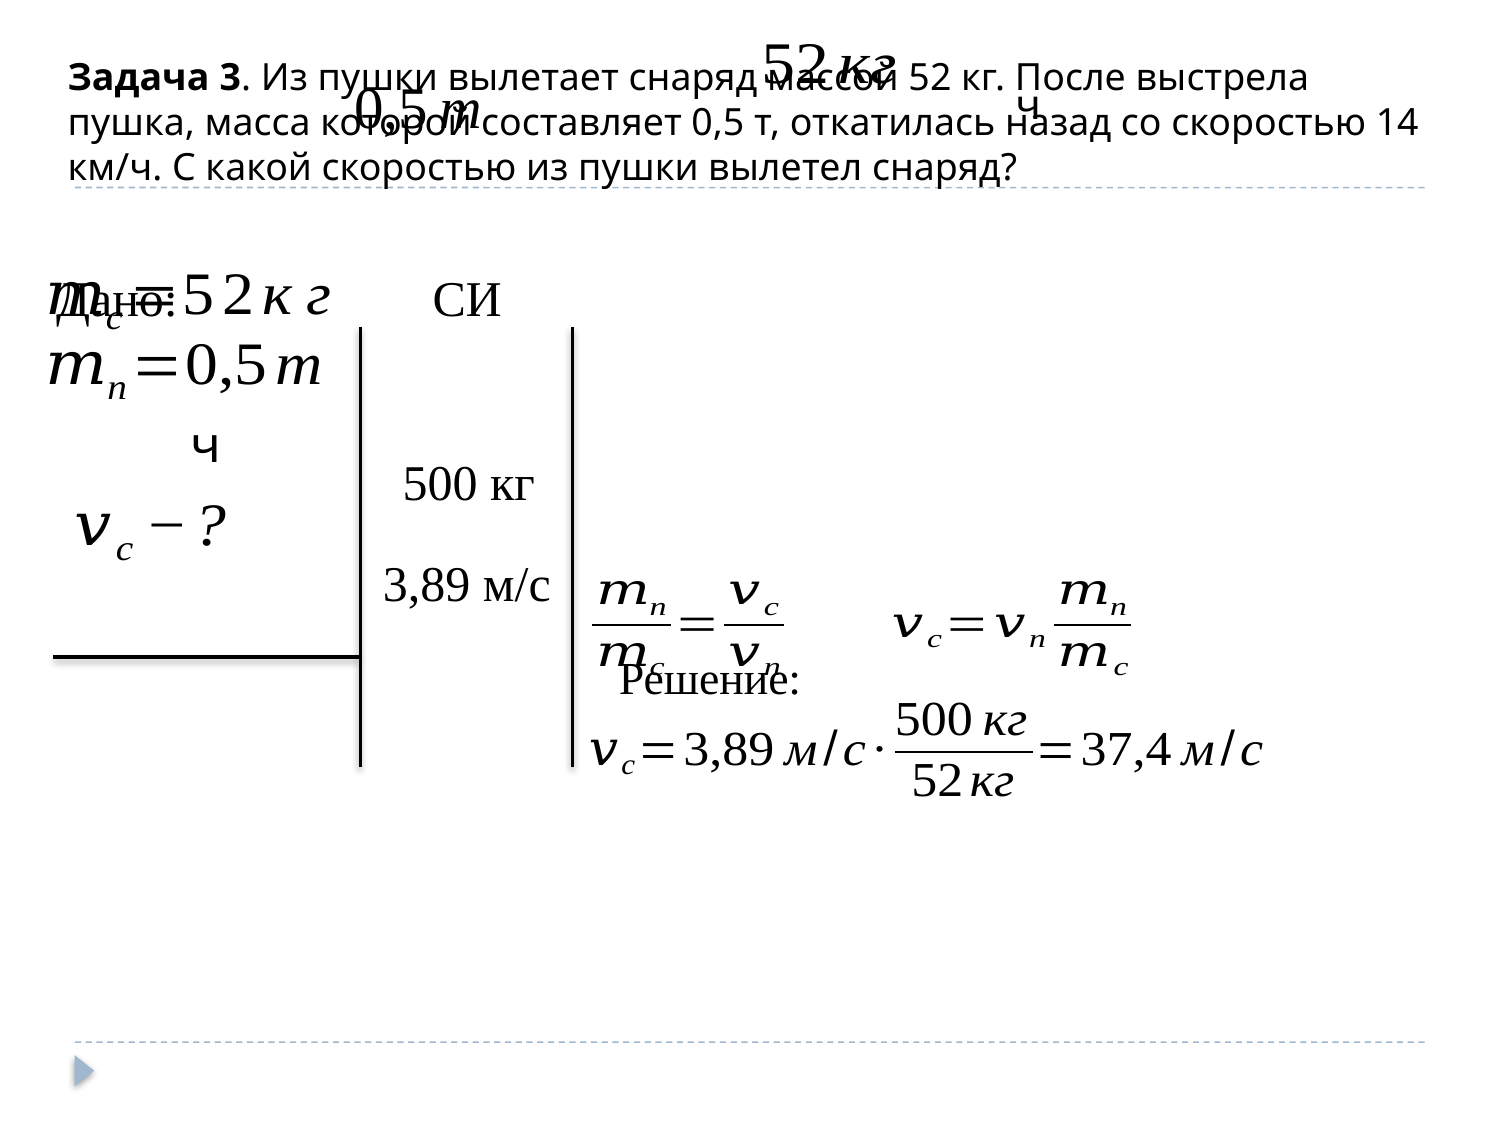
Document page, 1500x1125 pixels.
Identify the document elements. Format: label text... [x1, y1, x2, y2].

text_box 500 кг [387, 442, 560, 518]
text_box 3,89 м/с [368, 543, 567, 619]
text_box СИ [417, 259, 530, 335]
text_box Задача 3. Из пушки вылетает снаряд массой 52 кг. После выстрела пушка, масса которой составляет 0,5 т, откатилась назад со скоростью 14 км/ч. С какой скоростью из пушки вылетел снаряд? [53, 45, 1447, 196]
text_box Дано: [41, 259, 201, 335]
text_box Решение: [604, 641, 829, 711]
